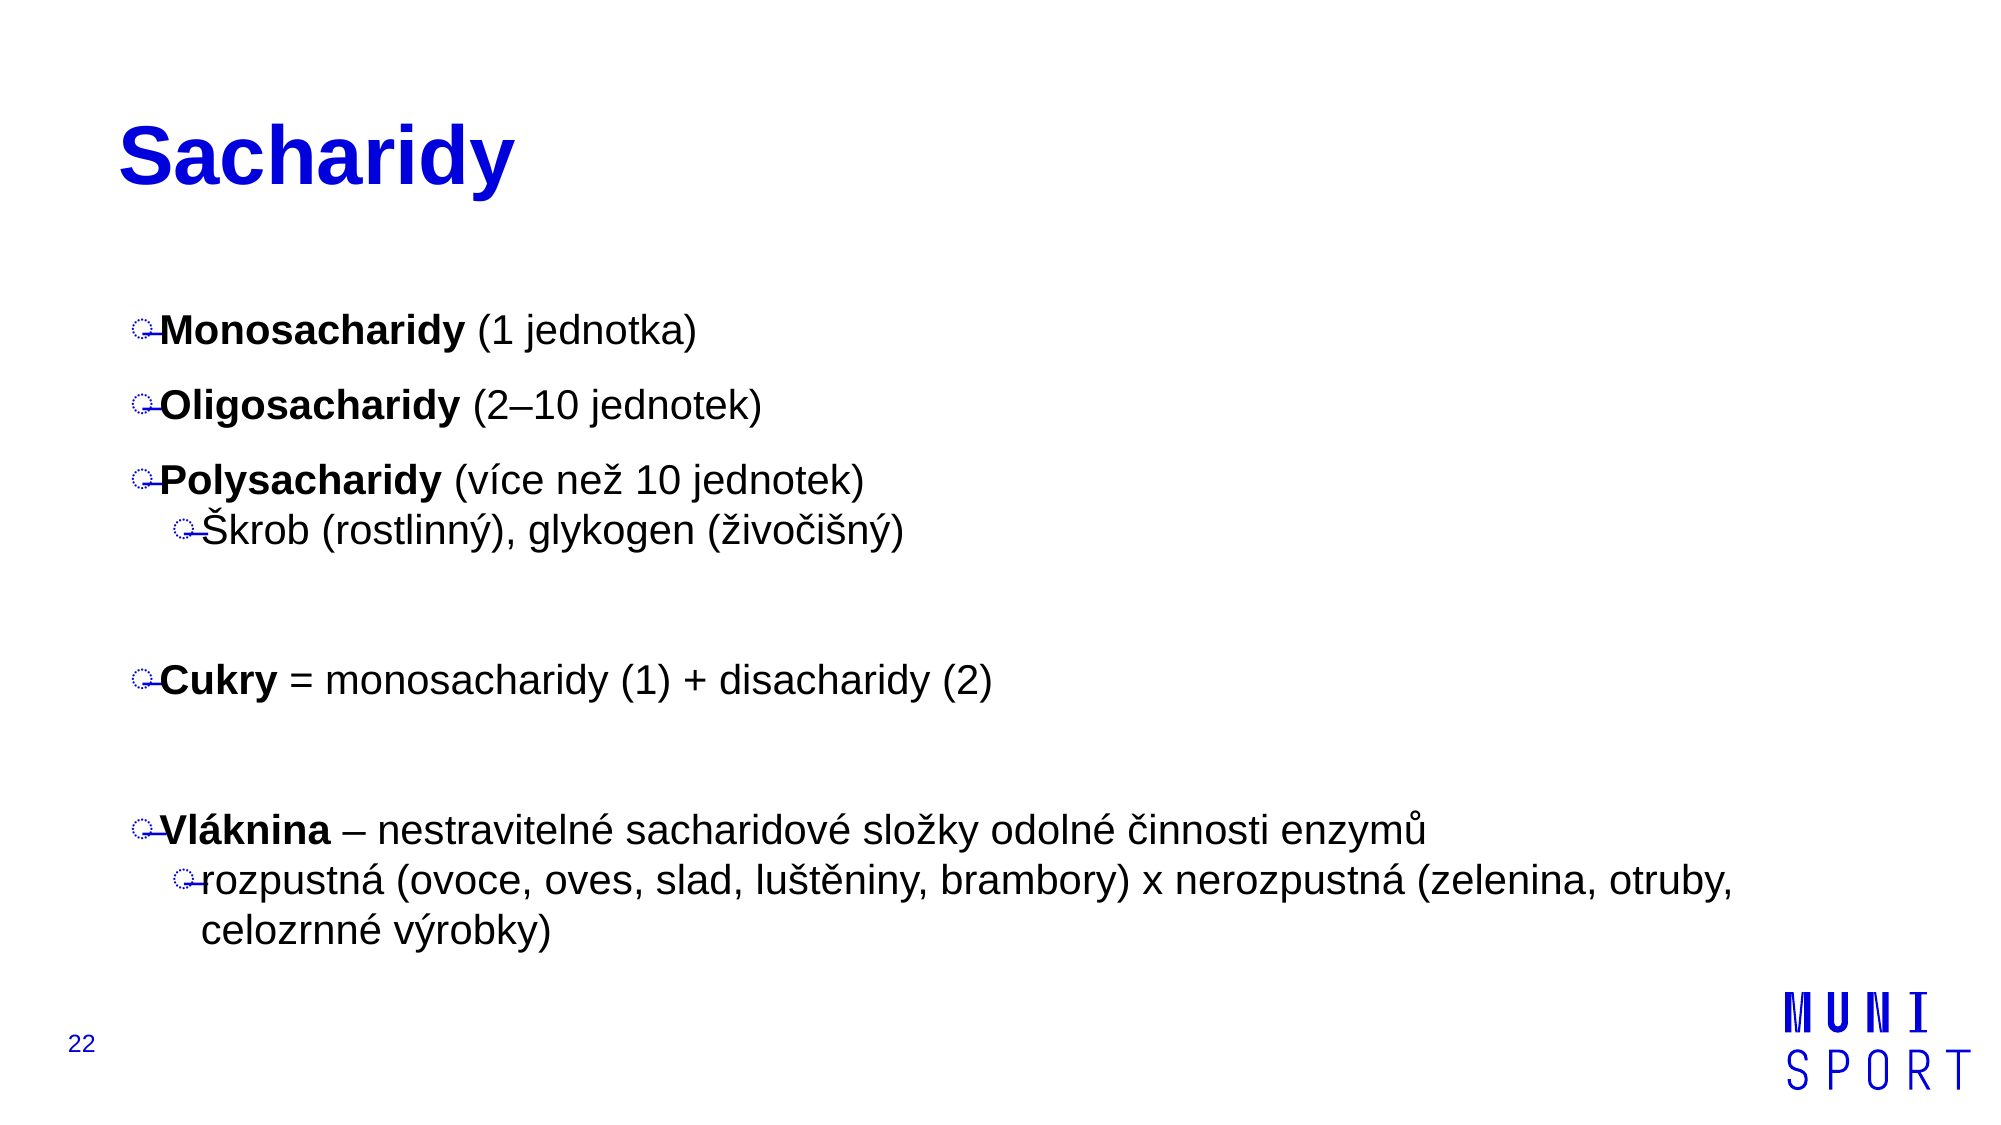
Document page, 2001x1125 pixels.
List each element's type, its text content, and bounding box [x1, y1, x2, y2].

slide_number 22 [67, 1021, 110, 1063]
list Monosacharidy (1 jednotka) Oligosacharidy (2–10 jednotek) Polysacharidy (více než 10 jednotek) Škrob (rostlinný), glykogen (živočišný) Cukry = monosacharidy (1) + disacharidy (2) Vláknina – nestravitelné sacharidové složky odolné činnosti enzymů rozpustná (ovoce, oves, slad, luštěniny, brambory) x nerozpustná (zelenina, otruby, celozrnné výrobky) [118, 277, 1883, 957]
title Sacharidy [118, 118, 1883, 193]
